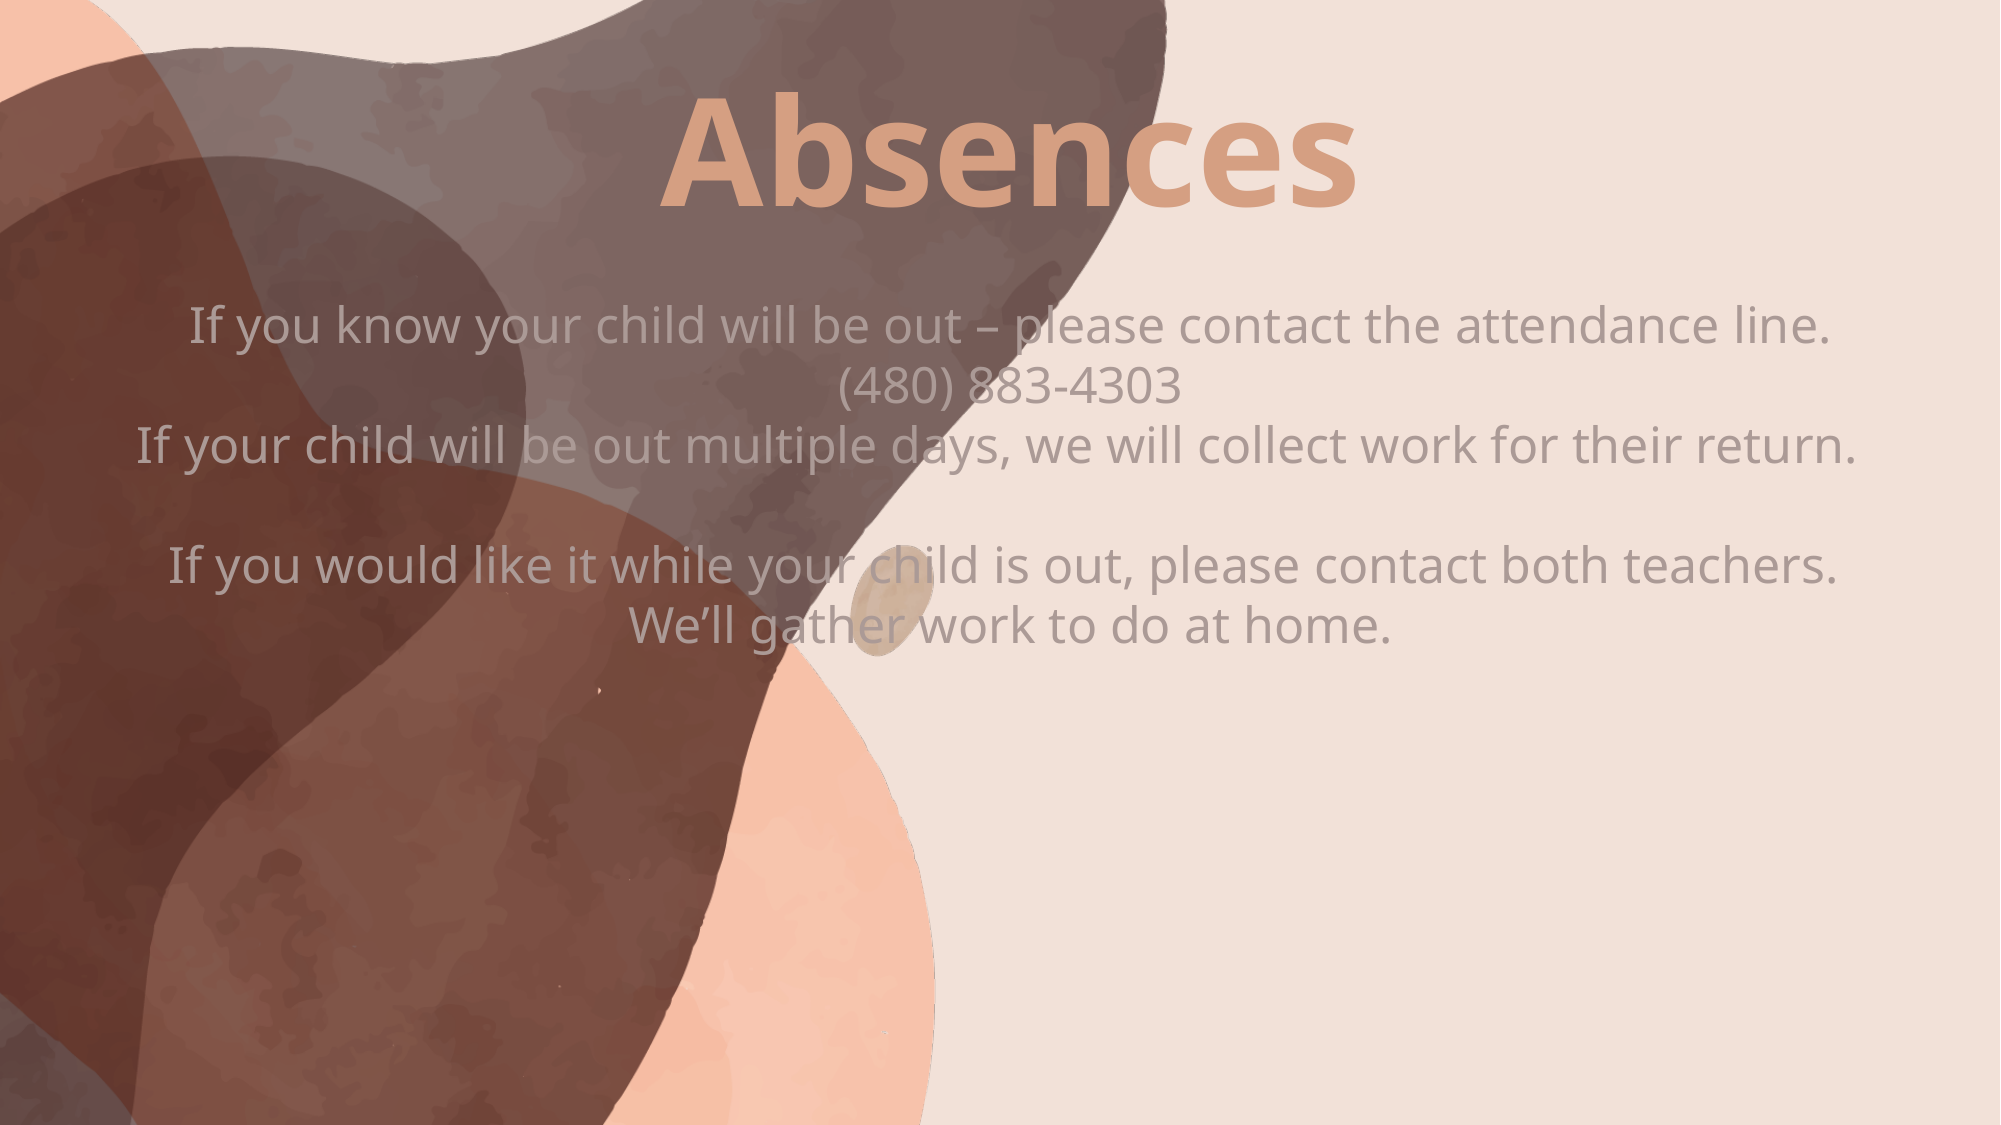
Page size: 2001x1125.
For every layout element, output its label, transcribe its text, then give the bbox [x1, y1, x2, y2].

picture [0, 0, 2000, 1125]
title Absences [550, 41, 1472, 220]
text_box If you know your child will be out – please contact the attendance line. (480) 883-4303 If your child will be out multiple days, we will collect work for their return. If you would like it while your child is out, please contact both teachers. We’ll gather work to do at home. [117, 286, 1905, 721]
